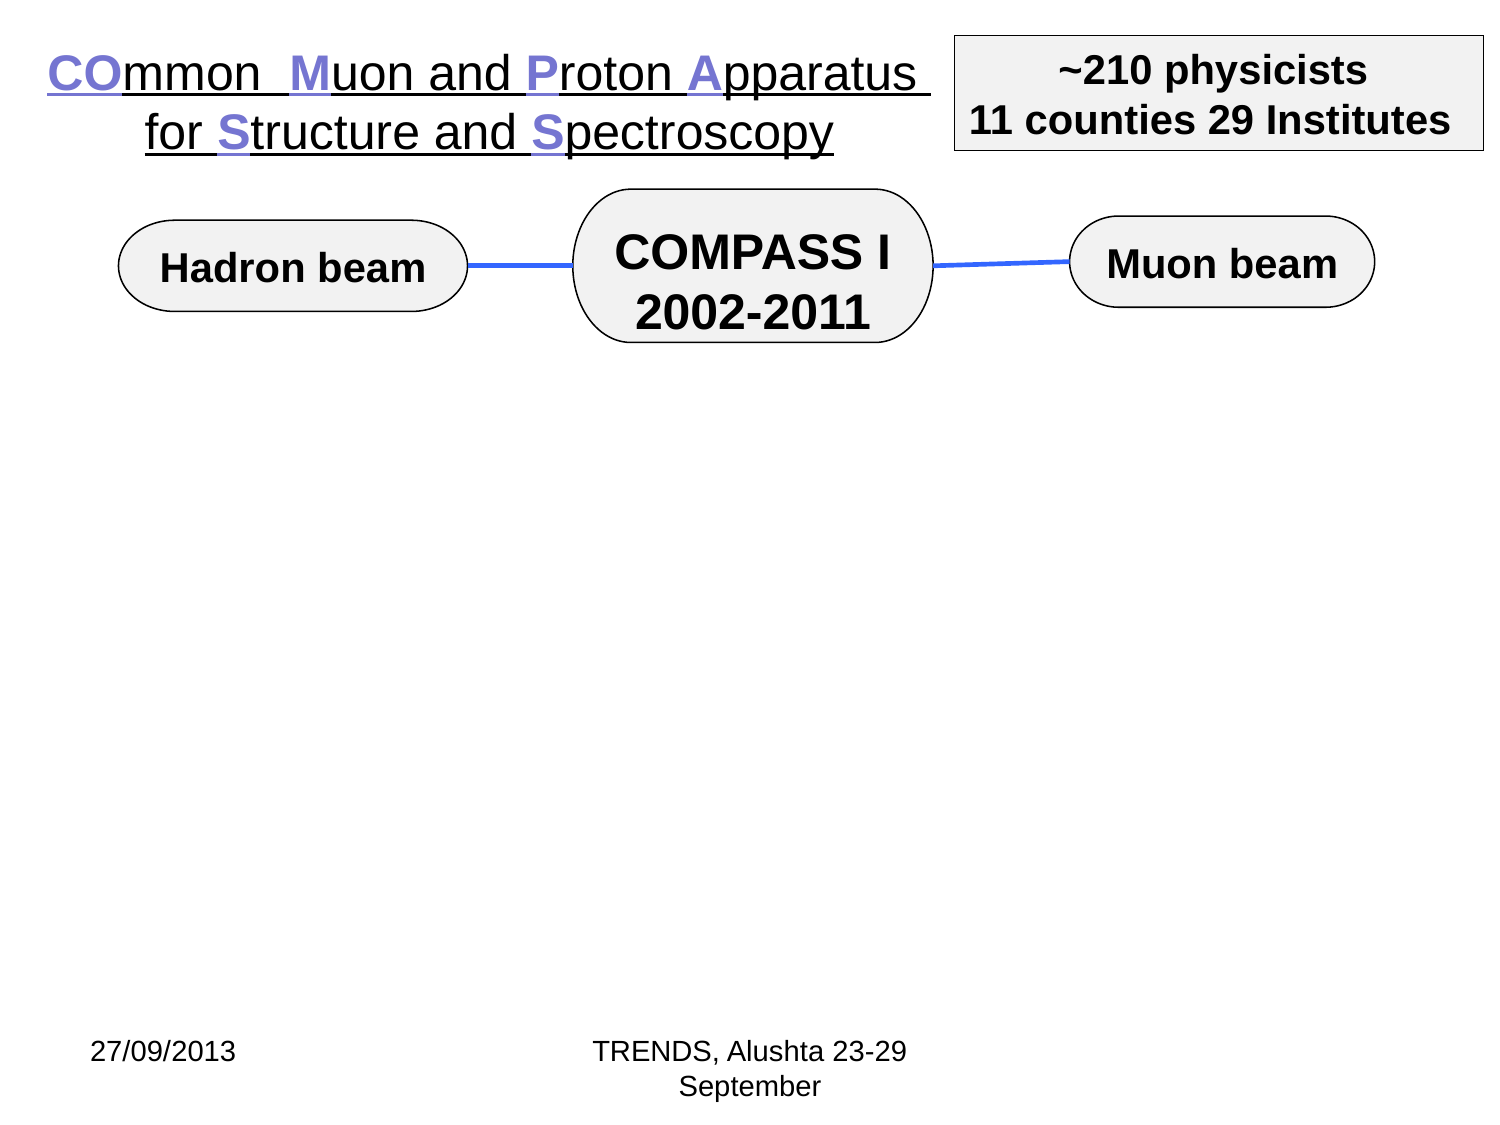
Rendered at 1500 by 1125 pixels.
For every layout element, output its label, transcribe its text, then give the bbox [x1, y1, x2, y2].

text_box Muon beam [1069, 216, 1375, 308]
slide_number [75, 1024, 425, 1103]
text_box COmmon Muon and Proton Apparatus for Structure and Spectroscopy [28, 32, 951, 168]
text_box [932, 261, 1070, 267]
text_box COMPASS I 2002-2011 [572, 189, 933, 343]
text_box ~210 physicists 11 counties 29 Institutes [954, 35, 1484, 151]
footer TRENDS, Alushta 23-29 September [512, 1024, 988, 1103]
text_box Hadron beam [118, 220, 468, 312]
